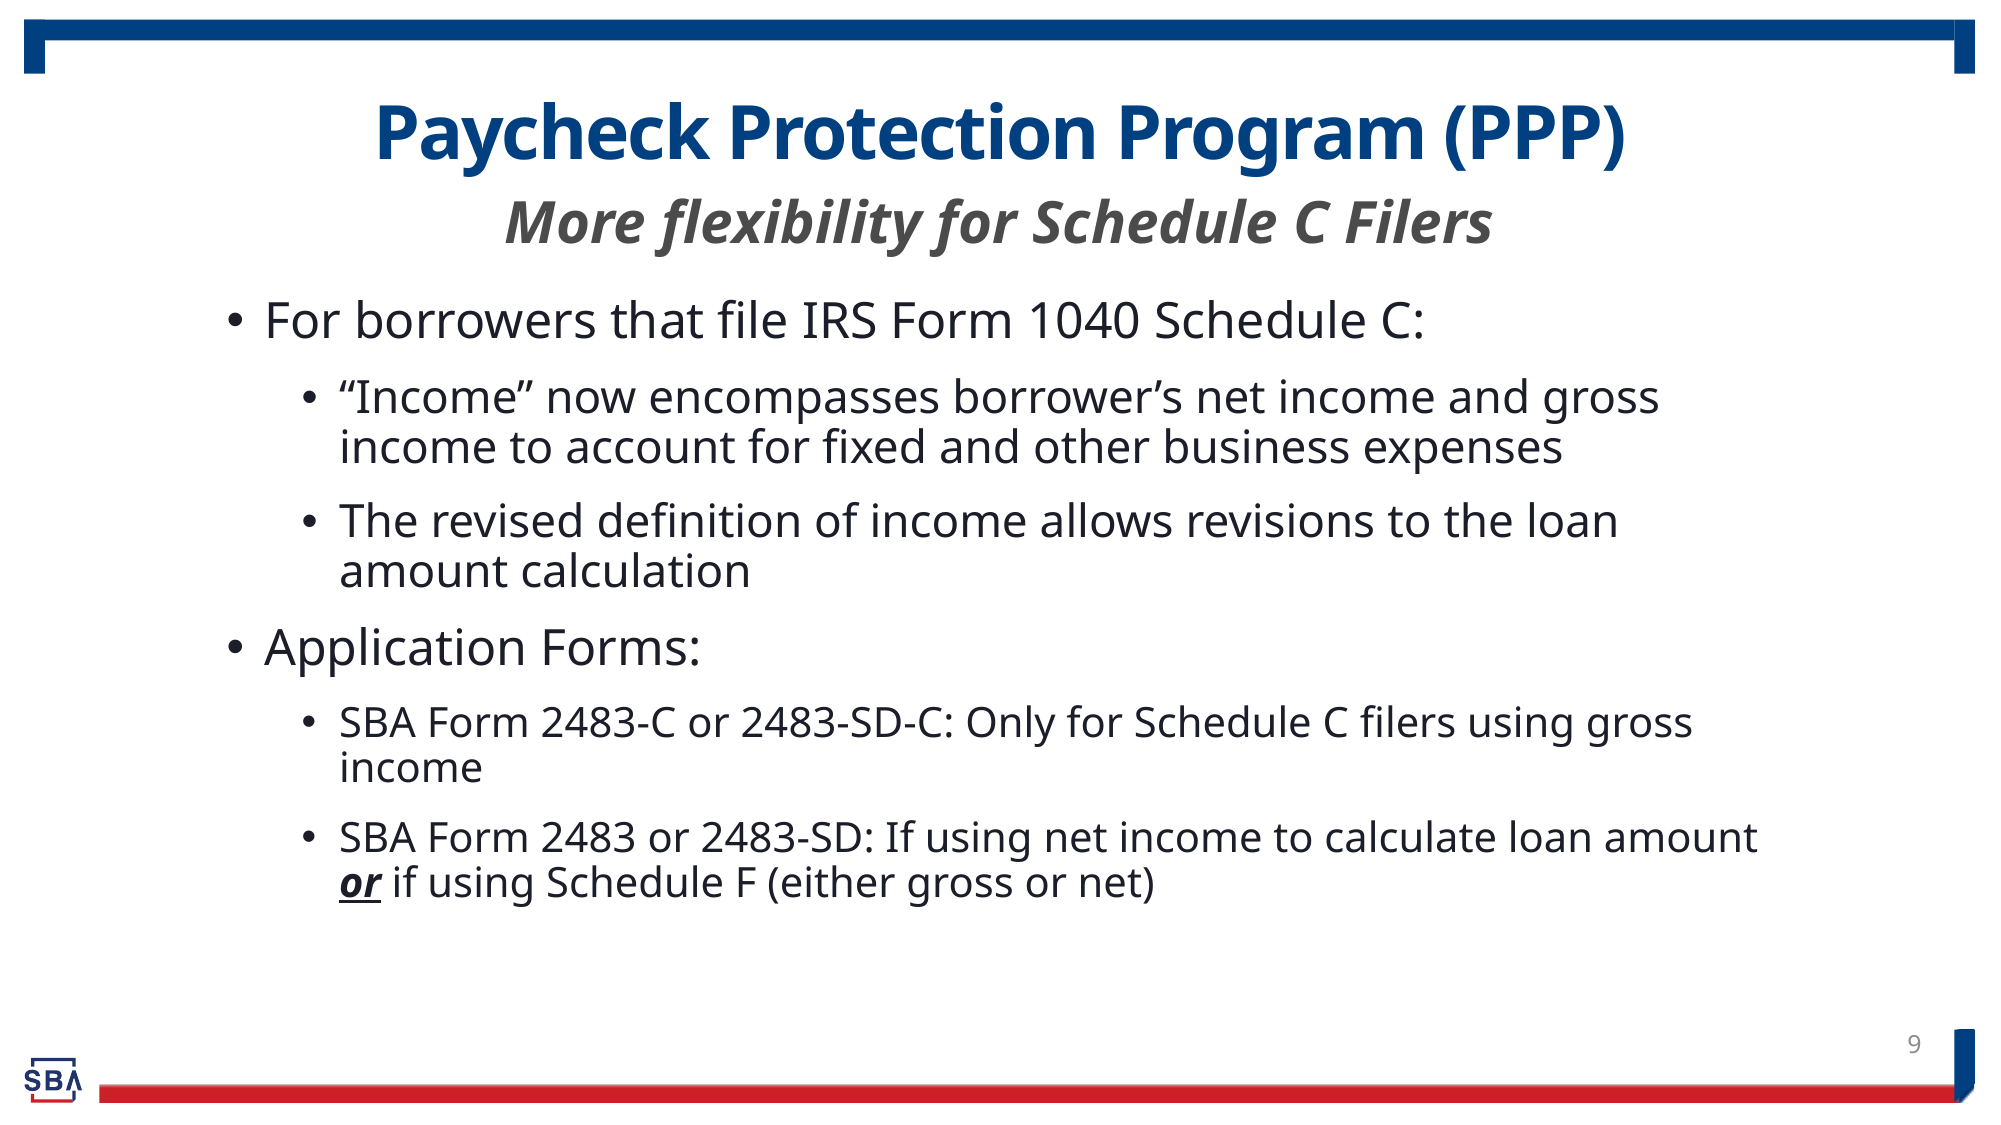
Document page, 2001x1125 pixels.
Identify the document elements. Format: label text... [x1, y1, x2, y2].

subtitle More flexibility for Schedule C Filers [137, 185, 1863, 300]
list For borrowers that file IRS Form 1040 Schedule C: “Income” now encompasses borrower’s net income and gross income to account for fixed and other business expenses The revised definition of income allows revisions to the loan amount calculation Application Forms: SBA Form 2483-C or 2483-SD-C: Only for Schedule C filers using gross income SBA Form 2483 or 2483-SD: If using net income to calculate loan amount or if using Schedule F (either gross or net) [211, 287, 1789, 1048]
slide_number 9 [1486, 1016, 1937, 1076]
title Paycheck Protection Program (PPP) [137, 87, 1863, 185]
